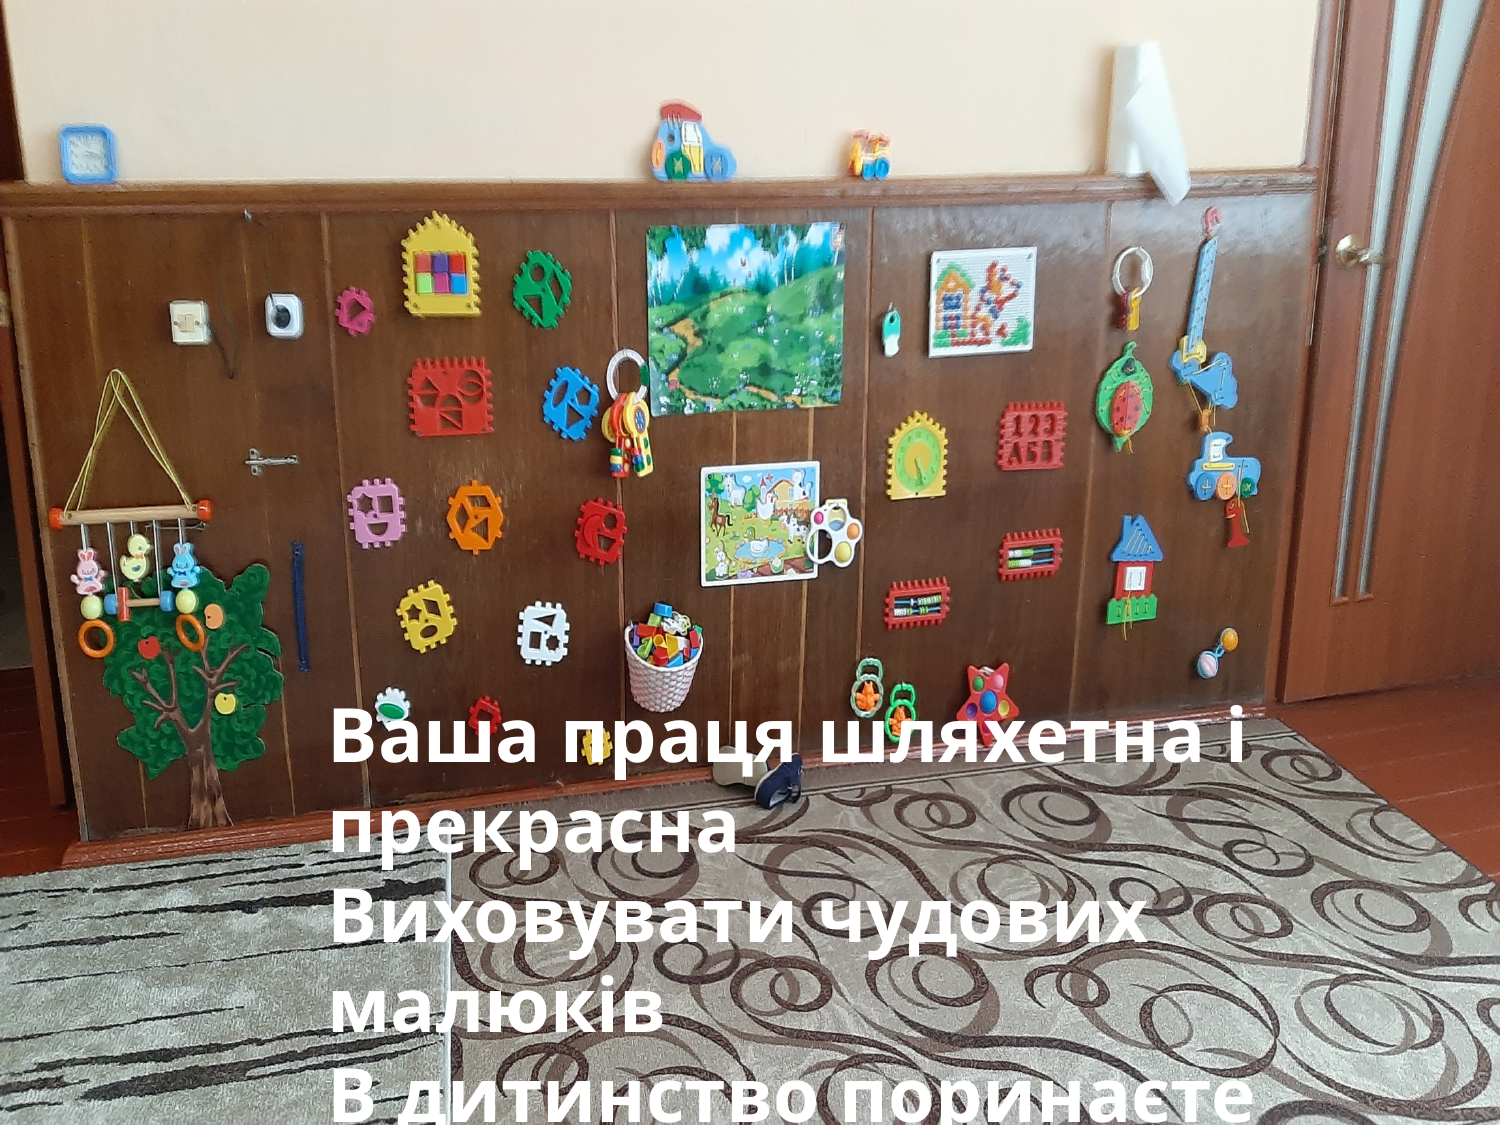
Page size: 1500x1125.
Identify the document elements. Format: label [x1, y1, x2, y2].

list [0, 0, 1500, 1125]
